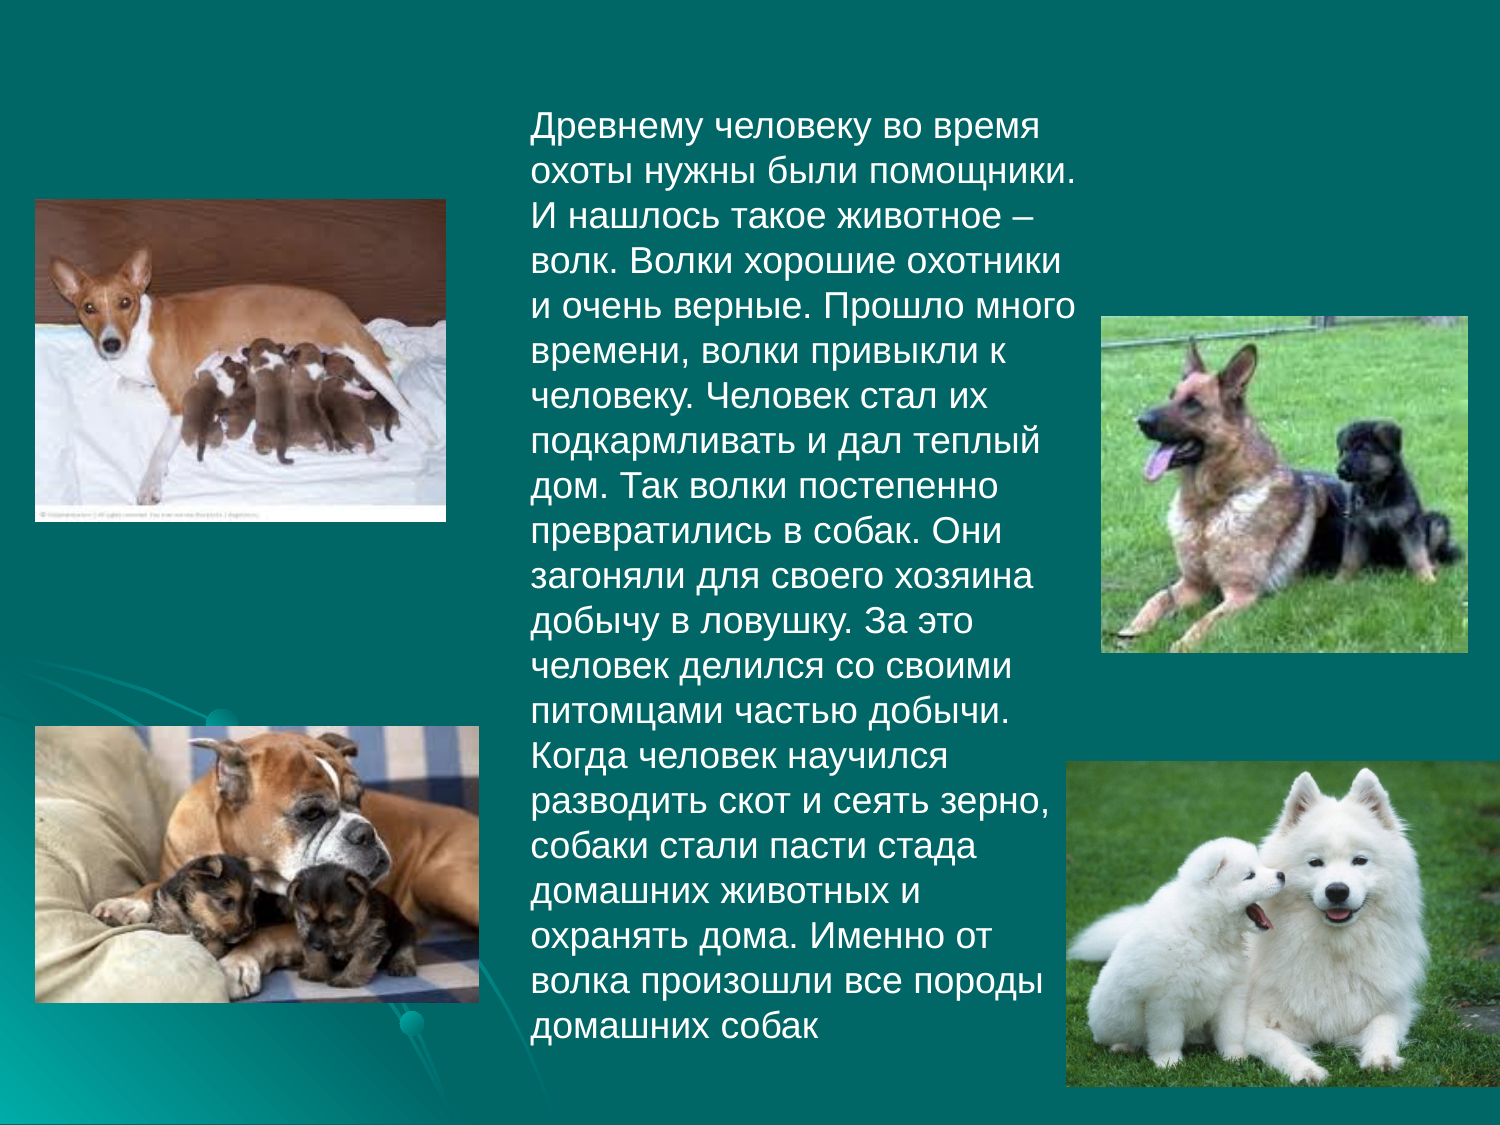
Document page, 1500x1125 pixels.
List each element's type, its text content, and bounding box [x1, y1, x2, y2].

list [34, 198, 446, 523]
text_box Древнему человеку во время охоты нужны были помощники. И нашлось такое животное – волк. Волки хорошие охотники и очень верные. Прошло много времени, волки привыкли к человеку. Человек стал их подкармливать и дал теплый дом. Так волки постепенно превратились в собак. Они загоняли для своего хозяина добычу в ловушку. За это человек делился со своими питомцами частью добычи. Когда человек научился разводить скот и сеять зерно, собаки стали пасти стада домашних животных и охранять дома. Именно от волка произошли все породы домашних собак [515, 93, 1102, 1054]
picture [34, 726, 480, 1004]
picture [1101, 316, 1468, 653]
picture [1066, 761, 1500, 1088]
